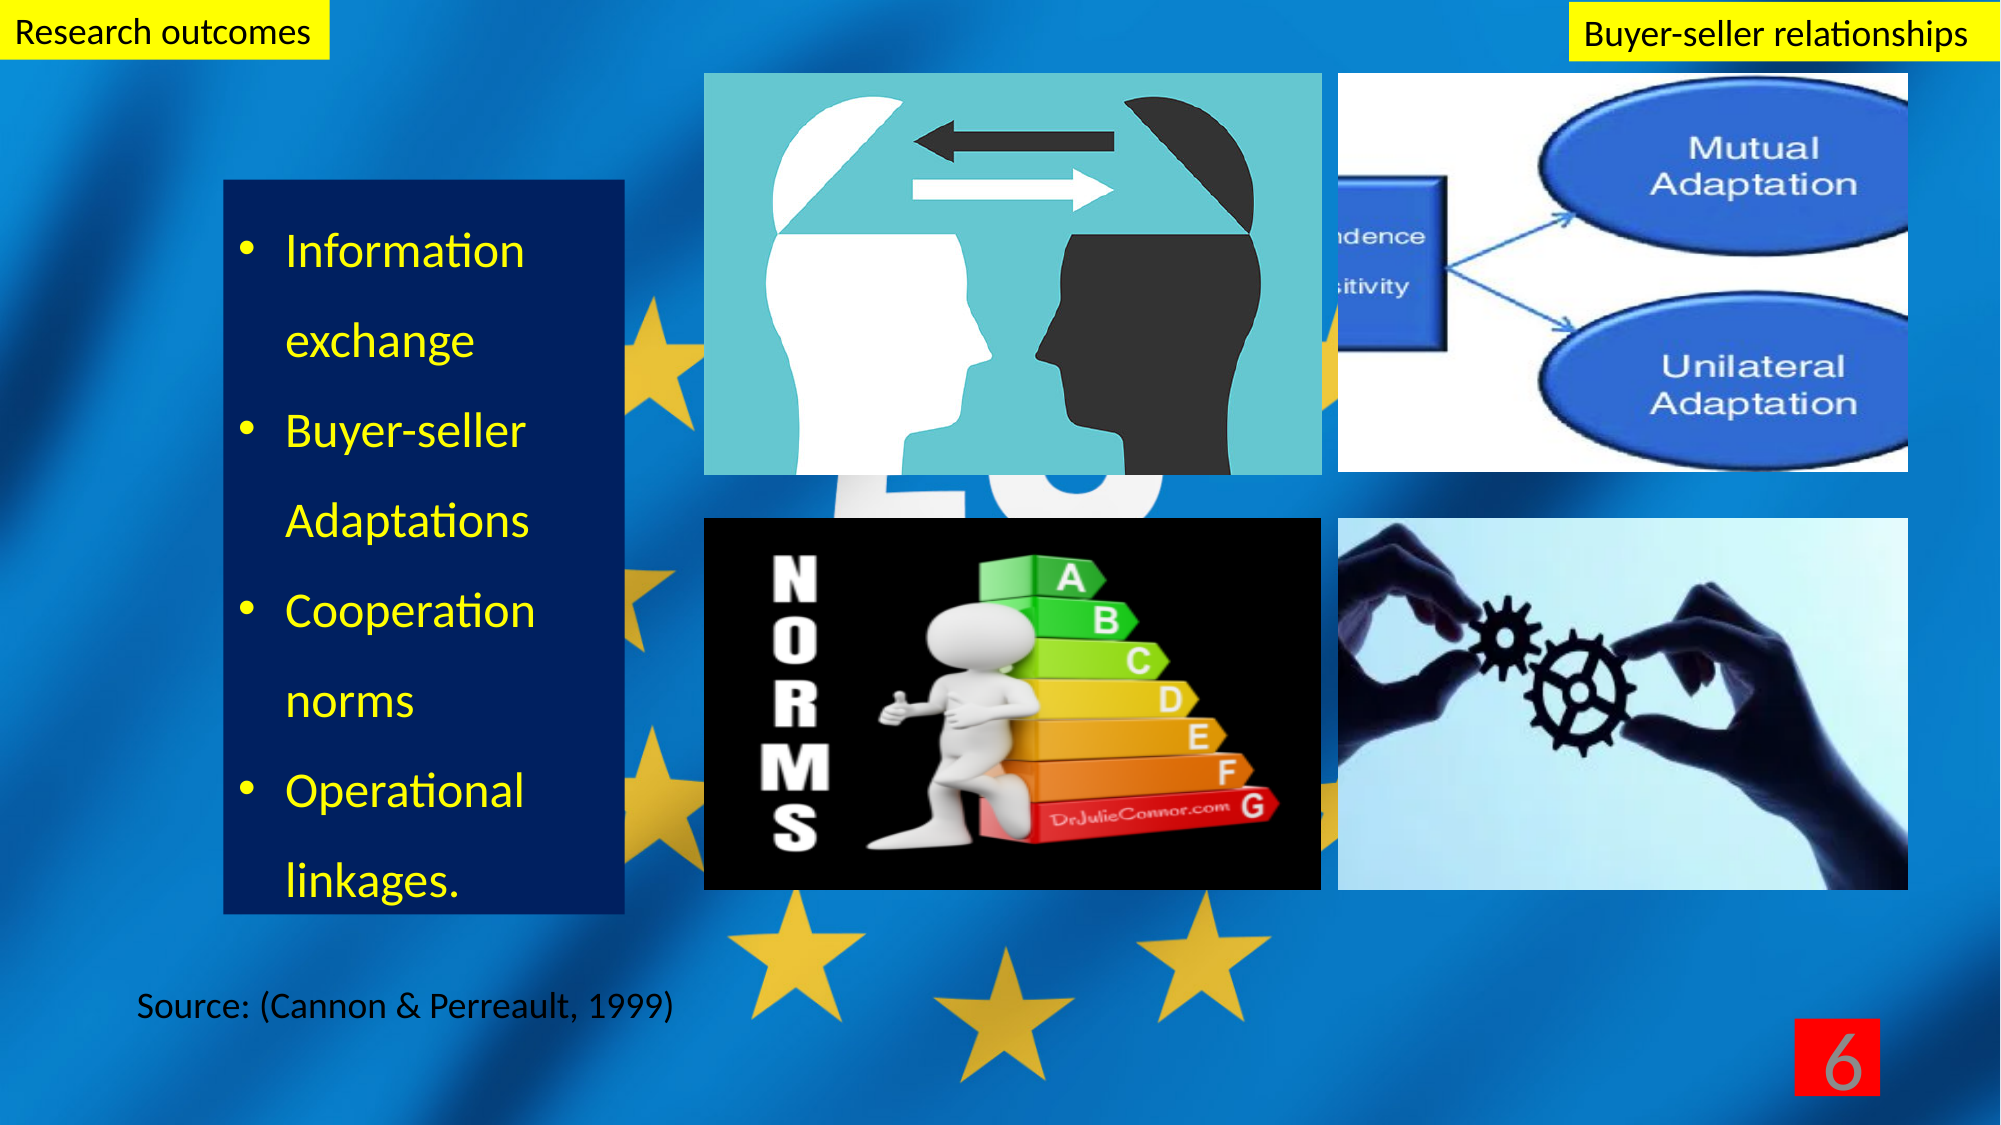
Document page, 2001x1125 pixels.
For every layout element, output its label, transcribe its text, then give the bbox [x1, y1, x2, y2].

text_box Source: (Cannon & Perreault, 1999) [122, 973, 695, 1033]
text_box Research outcomes [0, 0, 330, 60]
text_box Buyer-seller relationships [1569, 1, 2000, 62]
text_box Information exchange Buyer-seller Adaptations Cooperation norms Operational linkages. [223, 179, 625, 915]
slide_number 6 [1794, 1018, 1881, 1097]
picture [0, 0, 2001, 1125]
